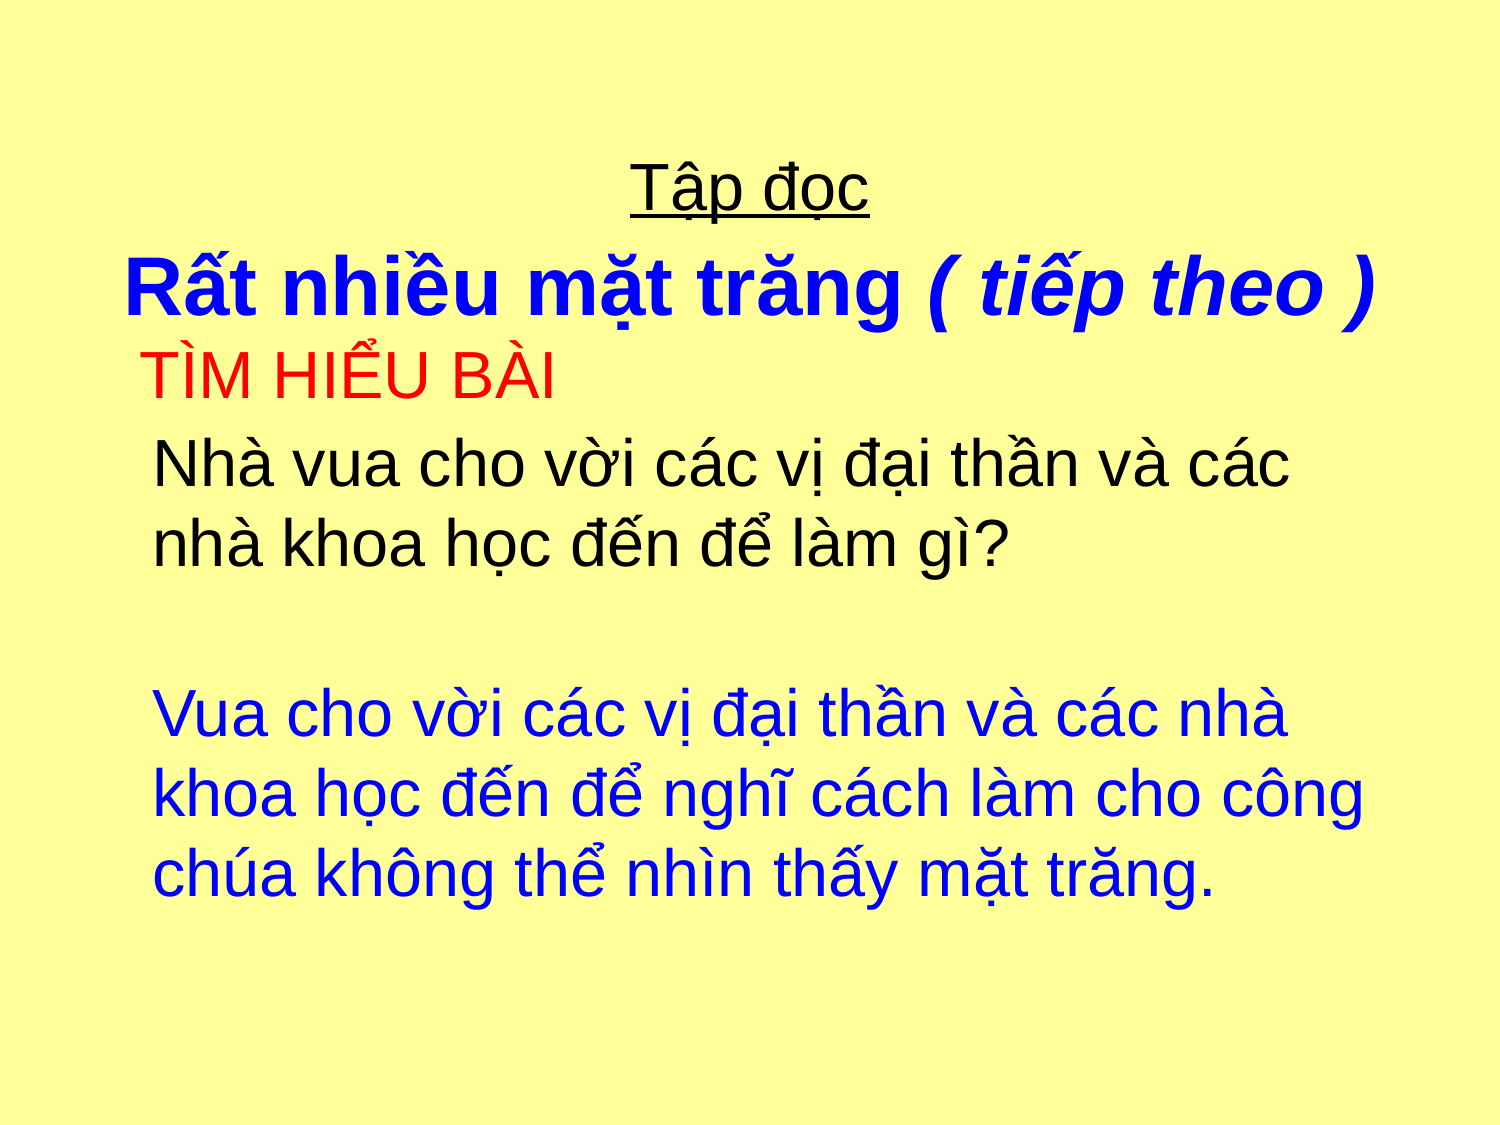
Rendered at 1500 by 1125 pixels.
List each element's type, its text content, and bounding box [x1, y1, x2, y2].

text_box [74, 437, 1363, 498]
title Tập đọc [74, 49, 1426, 238]
text_box Nhà vua cho vời các vị đại thần và các nhà khoa học đến để làm gì? [137, 412, 1413, 588]
text_box Rất nhiều mặt trăng ( tiếp theo ) [74, 224, 1425, 375]
text_box TÌM HIỂU BÀI [124, 375, 1100, 420]
text_box Vua cho vời các vị đại thần và các nhà khoa học đến để nghĩ cách làm cho công chúa không thể nhìn thấy mặt trăng. [137, 662, 1400, 918]
